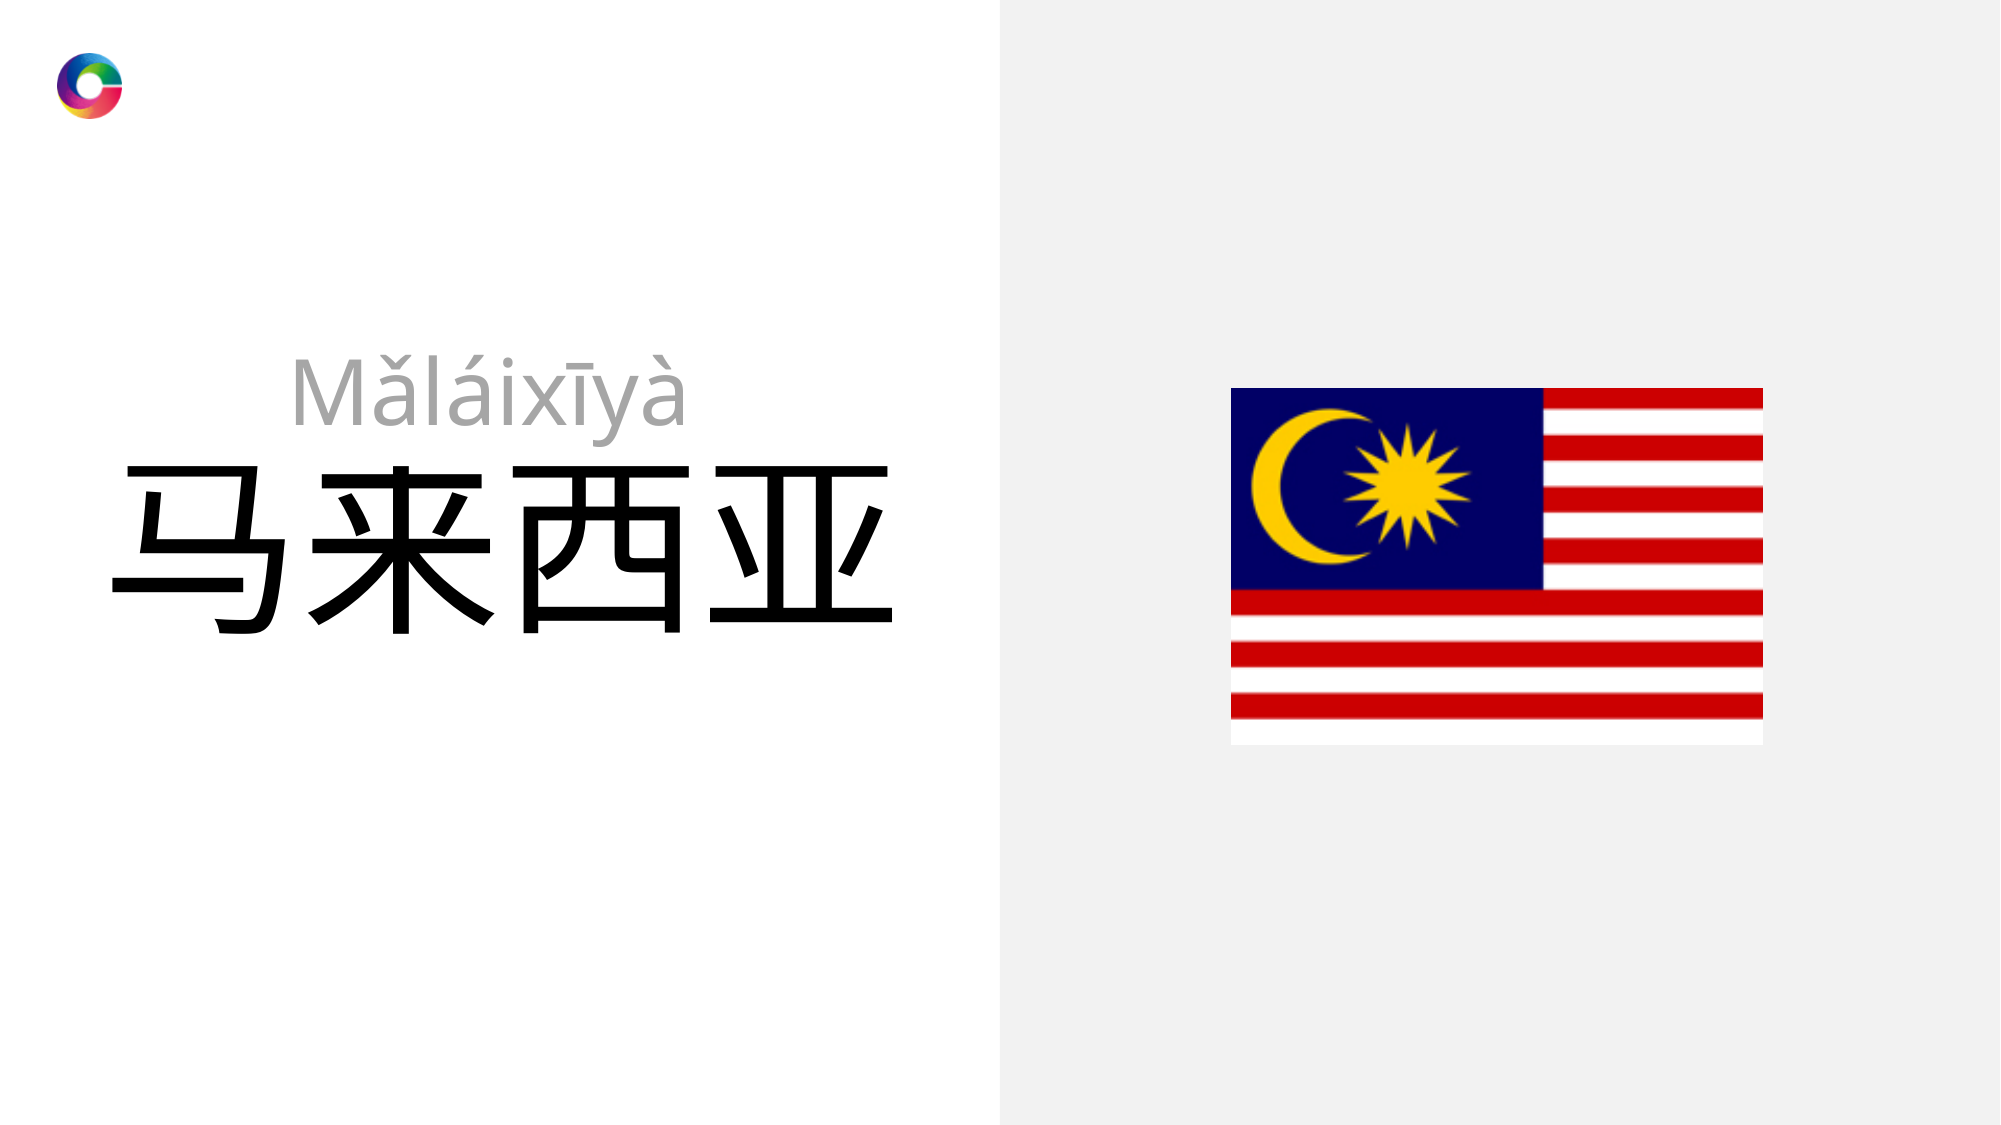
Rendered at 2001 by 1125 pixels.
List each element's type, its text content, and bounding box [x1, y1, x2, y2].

text_box Mǎláixīyà [58, 310, 921, 467]
picture [57, 53, 122, 119]
picture [1231, 388, 1763, 746]
text_box 马来西亚 [21, 411, 982, 666]
